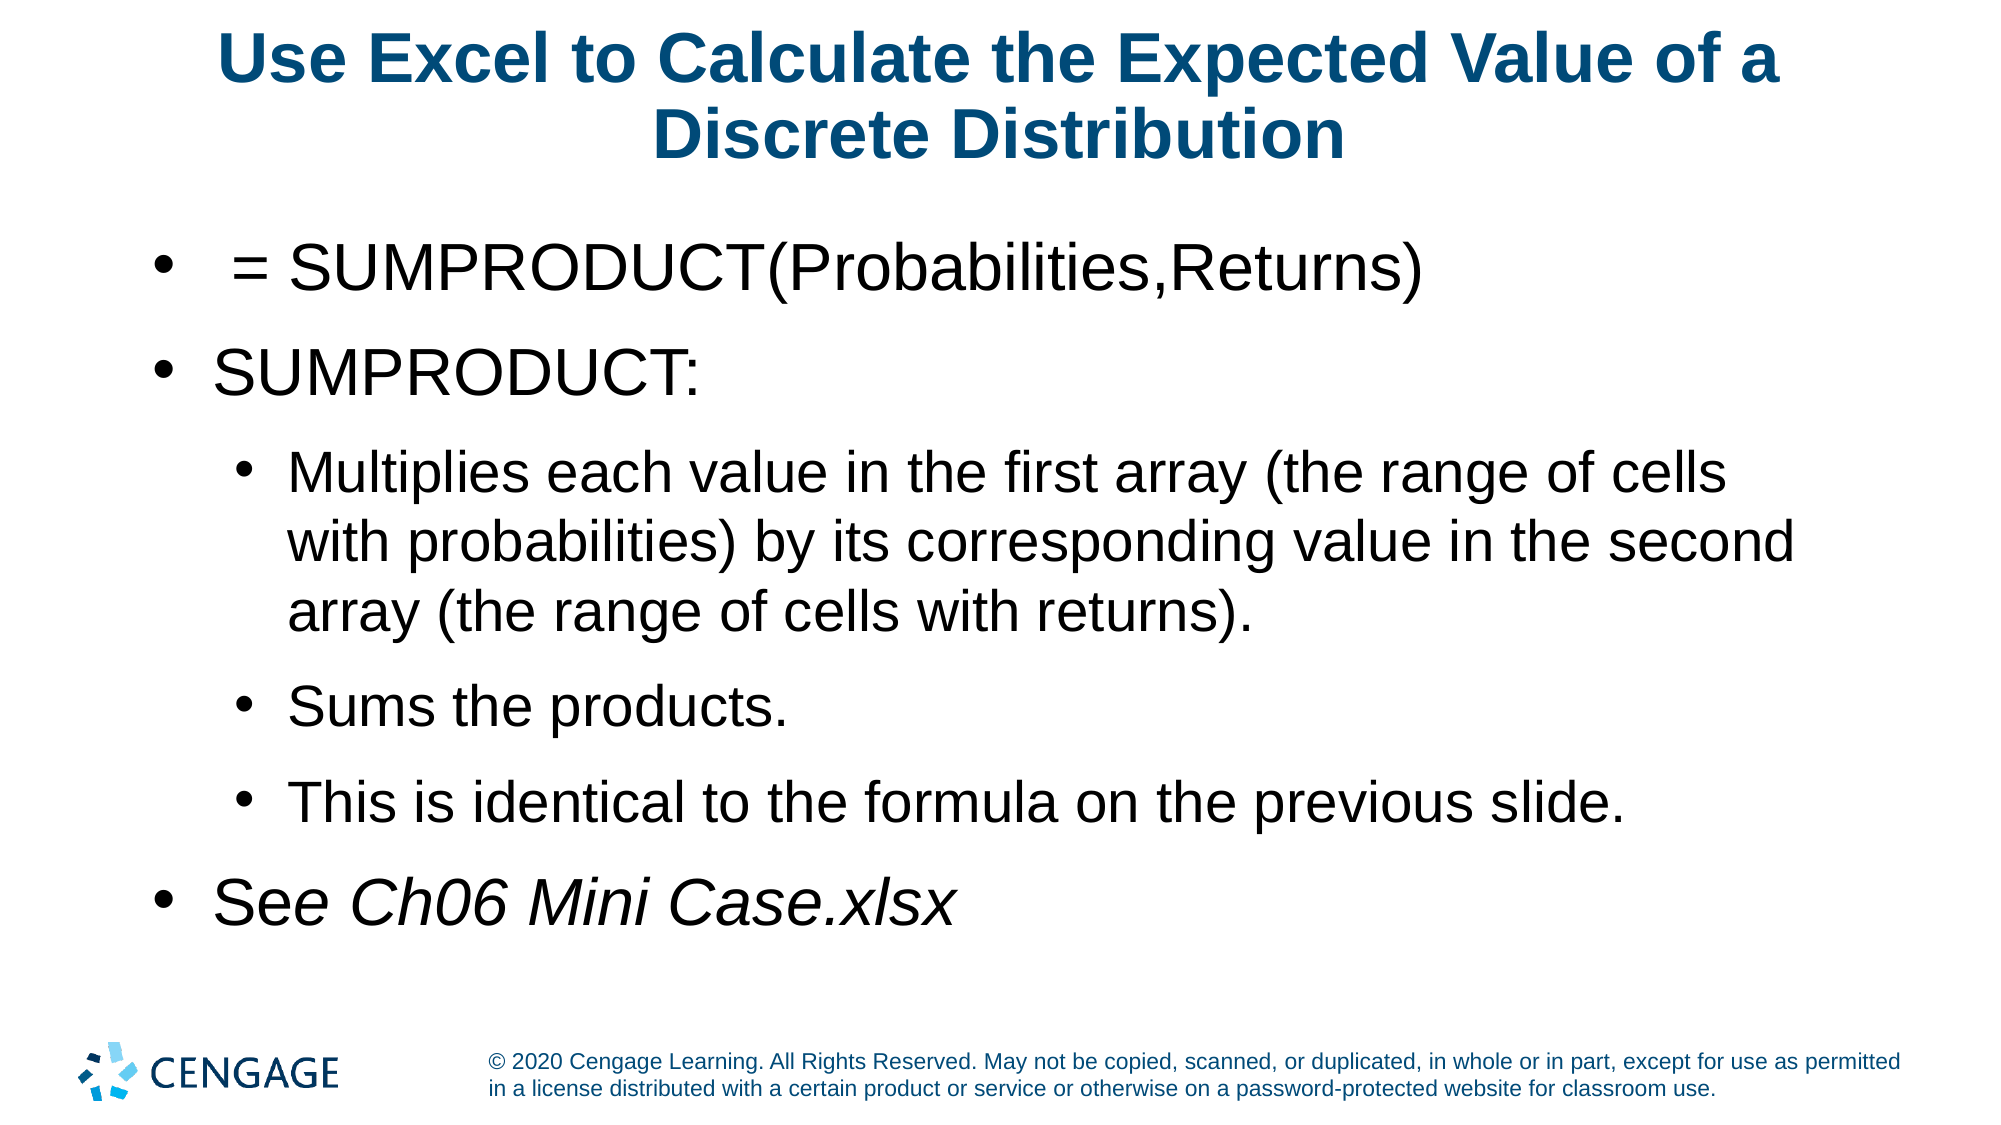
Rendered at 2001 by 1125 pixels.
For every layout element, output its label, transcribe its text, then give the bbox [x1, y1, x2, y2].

picture [78, 1042, 338, 1101]
title Use Excel to Calculate the Expected Value of a Discrete Distribution [137, 22, 1863, 173]
